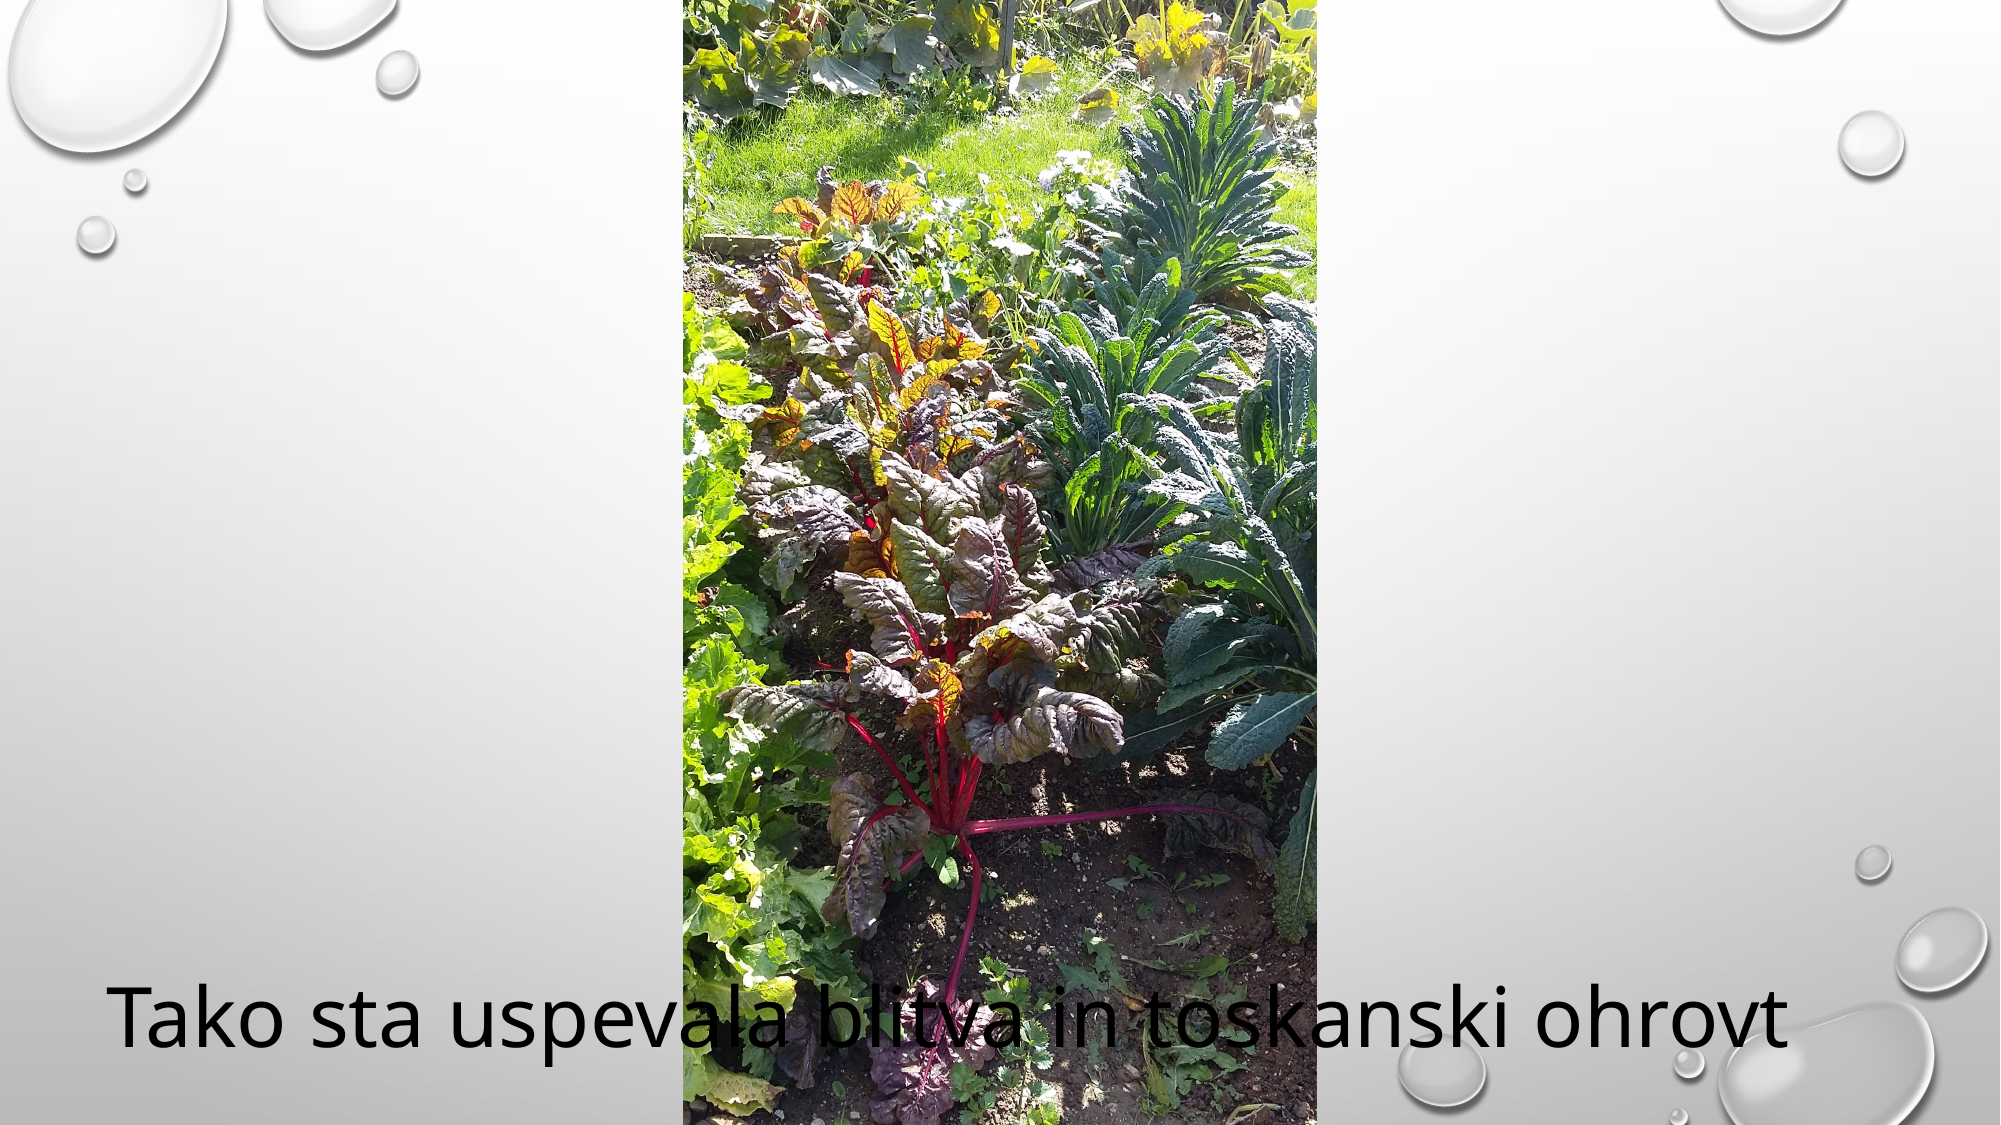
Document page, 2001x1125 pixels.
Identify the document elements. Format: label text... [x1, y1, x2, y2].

text_box Tako sta uspevala blitva in toskanski ohrovt [1323, 956, 1806, 1072]
picture [0, 0, 2000, 1125]
text_box Tako sta uspevala blitva in toskanski ohrovt [91, 956, 677, 1072]
